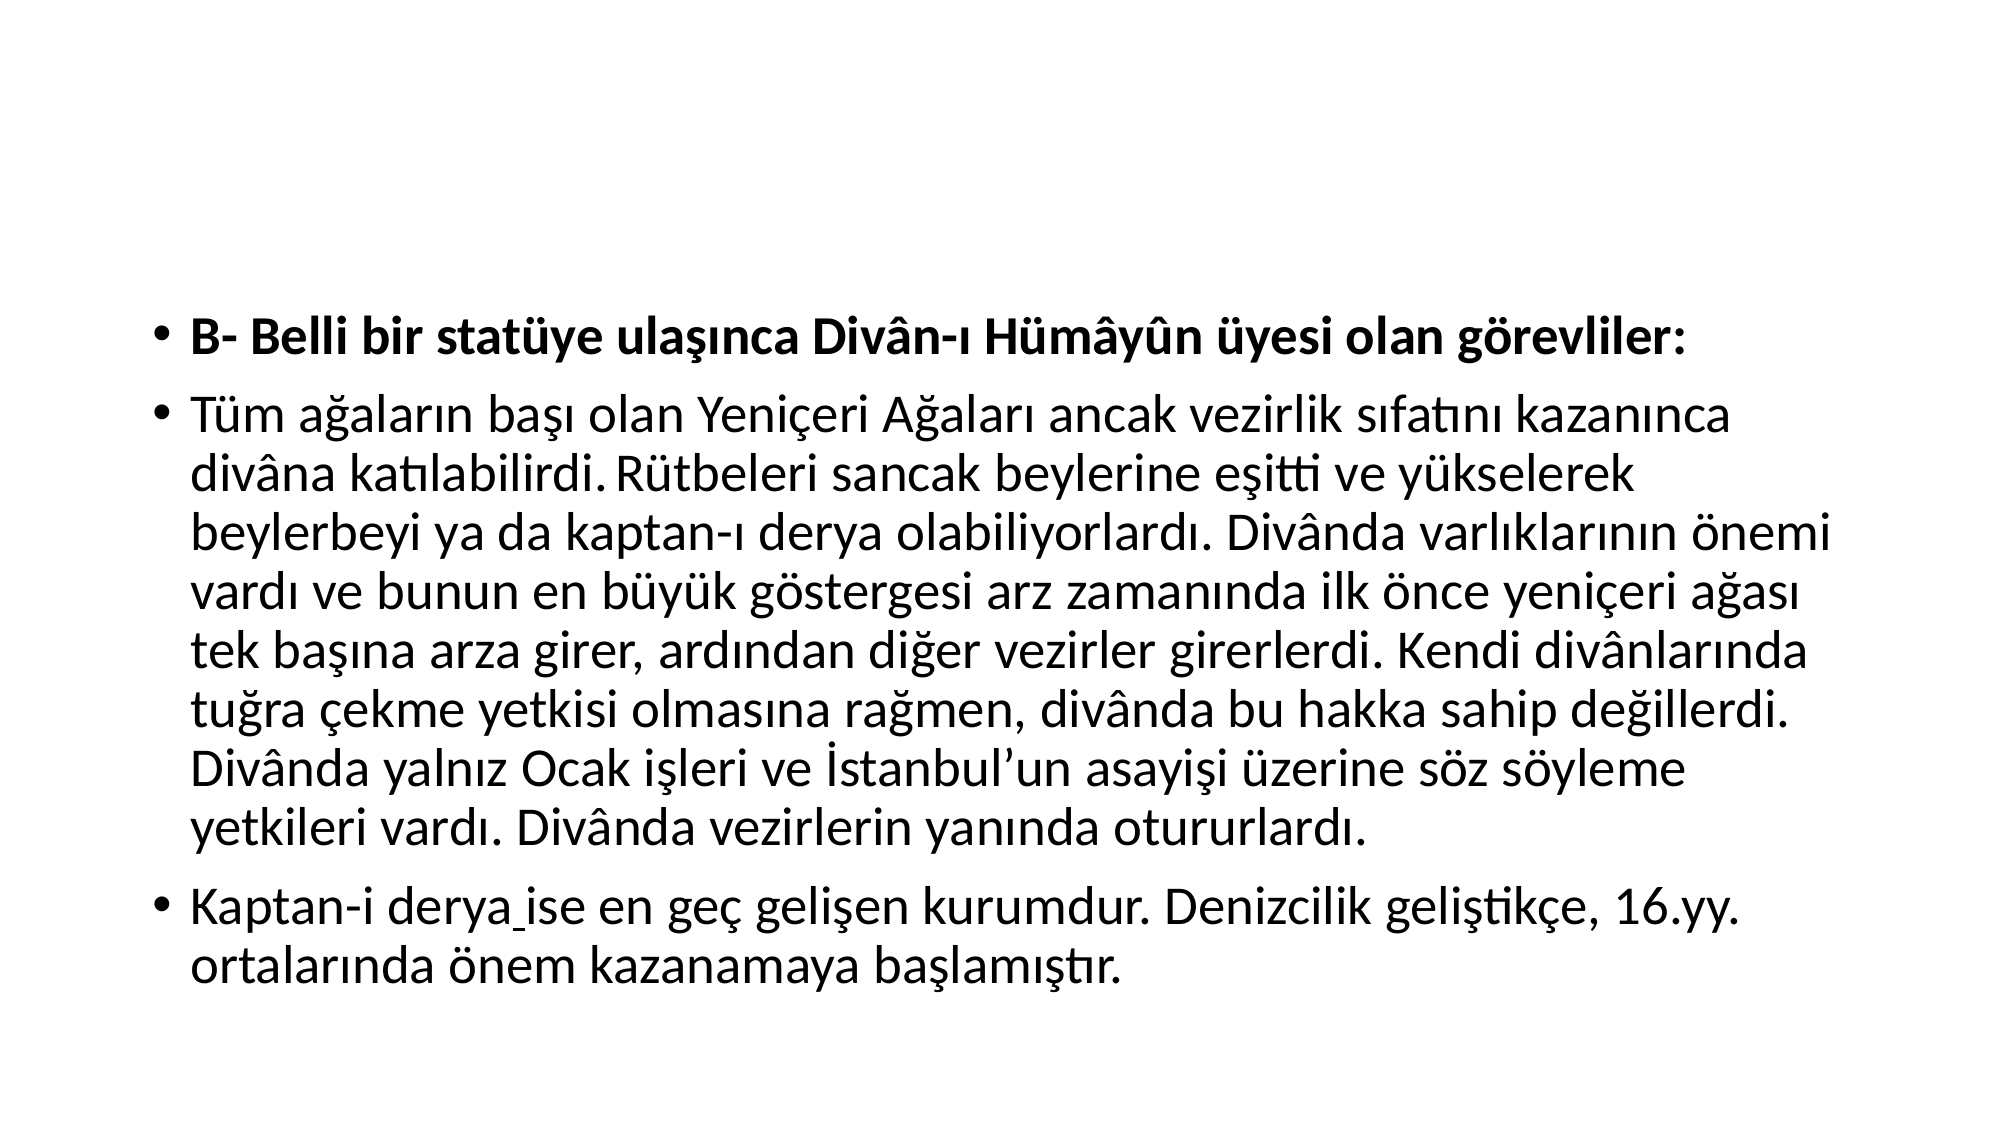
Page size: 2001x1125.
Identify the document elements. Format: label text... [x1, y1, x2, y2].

list B- Belli bir statüye ulaşınca Divân-ı Hümâyûn üyesi olan görevliler: Tüm ağaların başı olan Yeniçeri Ağaları ancak vezirlik sıfatını kazanınca divâna katılabilirdi. Rütbeleri sancak beylerine eşitti ve yükselerek beylerbeyi ya da kaptan-ı derya olabiliyorlardı. Divânda varlıklarının önemi vardı ve bunun en büyük göstergesi arz zamanında ilk önce yeniçeri ağası tek başına arza girer, ardından diğer vezirler girerlerdi. Kendi divânlarında tuğra çekme yetkisi olmasına rağmen, divânda bu hakka sahip değillerdi. Divânda yalnız Ocak işleri ve İstanbul’un asayişi üzerine söz söyleme yetkileri vardı. Divânda vezirlerin yanında otururlardı. Kaptan-i derya ise en geç gelişen kurumdur. Denizcilik geliştikçe, 16.yy. ortalarında önem kazanamaya başlamıştır. [137, 299, 1863, 1014]
